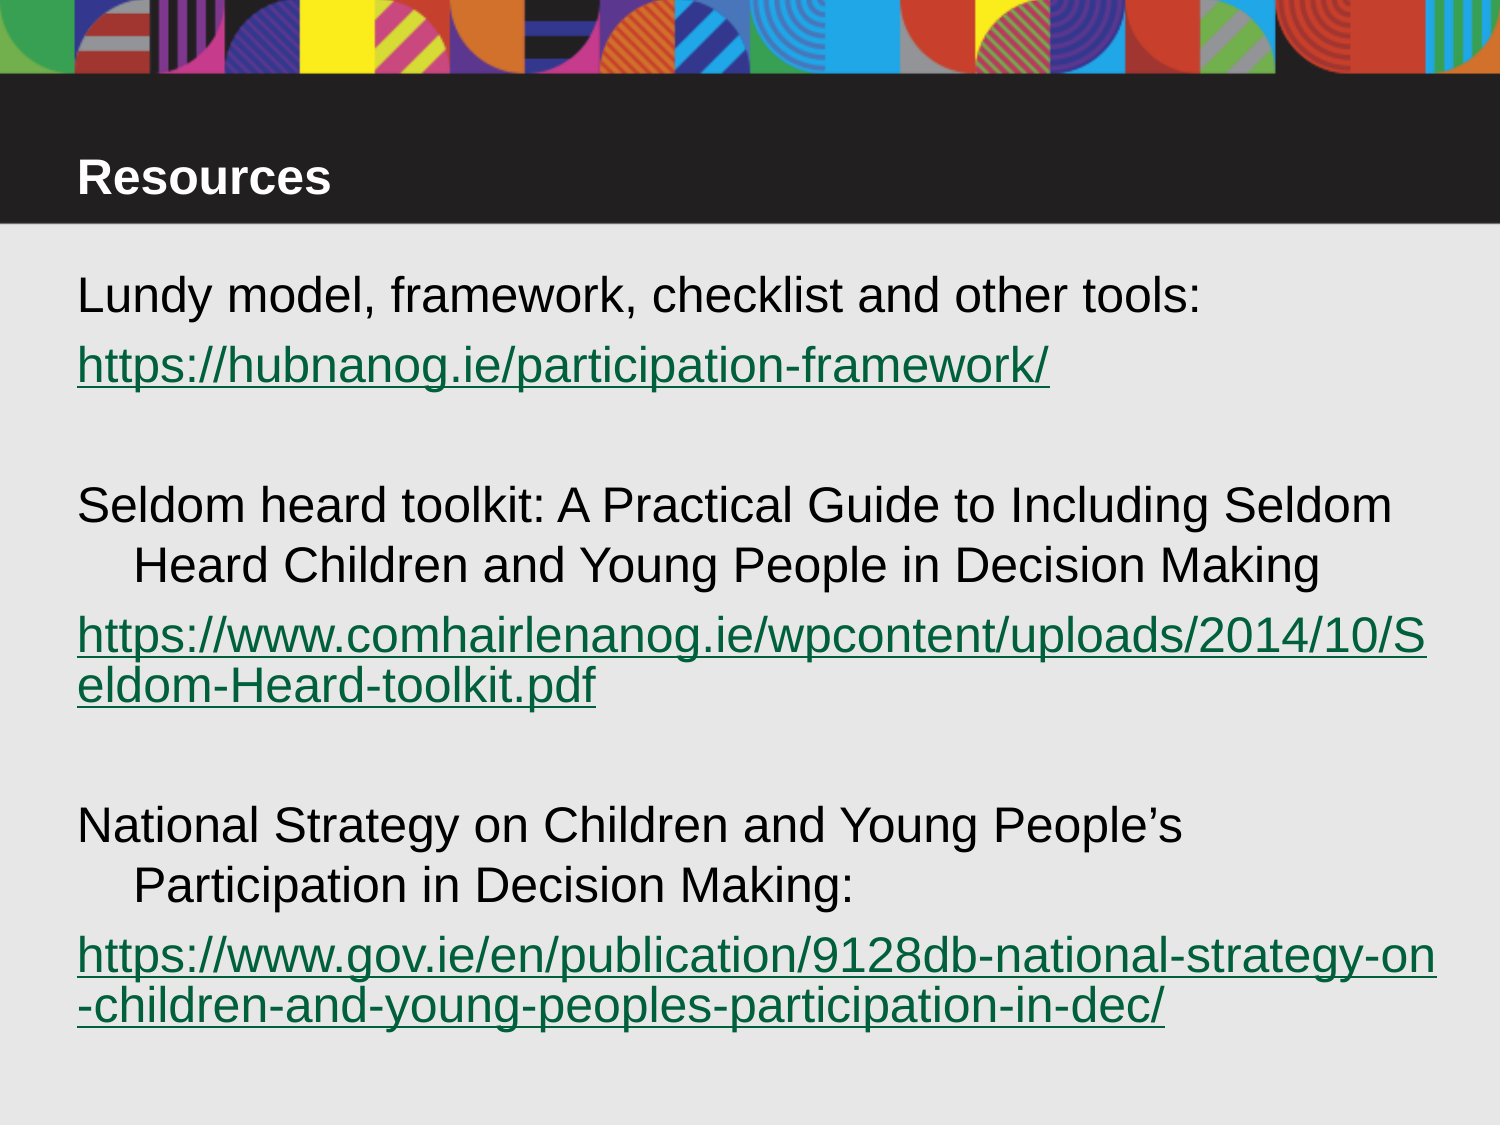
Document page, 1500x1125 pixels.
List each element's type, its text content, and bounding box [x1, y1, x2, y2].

list Lundy model, framework, checklist and other tools: https://hubnanog.ie/participation-framework/ Seldom heard toolkit: A Practical Guide to Including Seldom Heard Children and Young People in Decision Making https://www.comhairlenanog.ie/wpcontent/uploads/2014/10/Seldom-Heard-toolkit.pdf National Strategy on Children and Young People’s Participation in Decision Making: https://www.gov.ie/en/publication/9128db-national-strategy-on-children-and-young-peoples-participation-in-dec/ [76, 255, 1459, 1083]
picture [0, 0, 1500, 1125]
title Resources [76, 90, 1459, 209]
